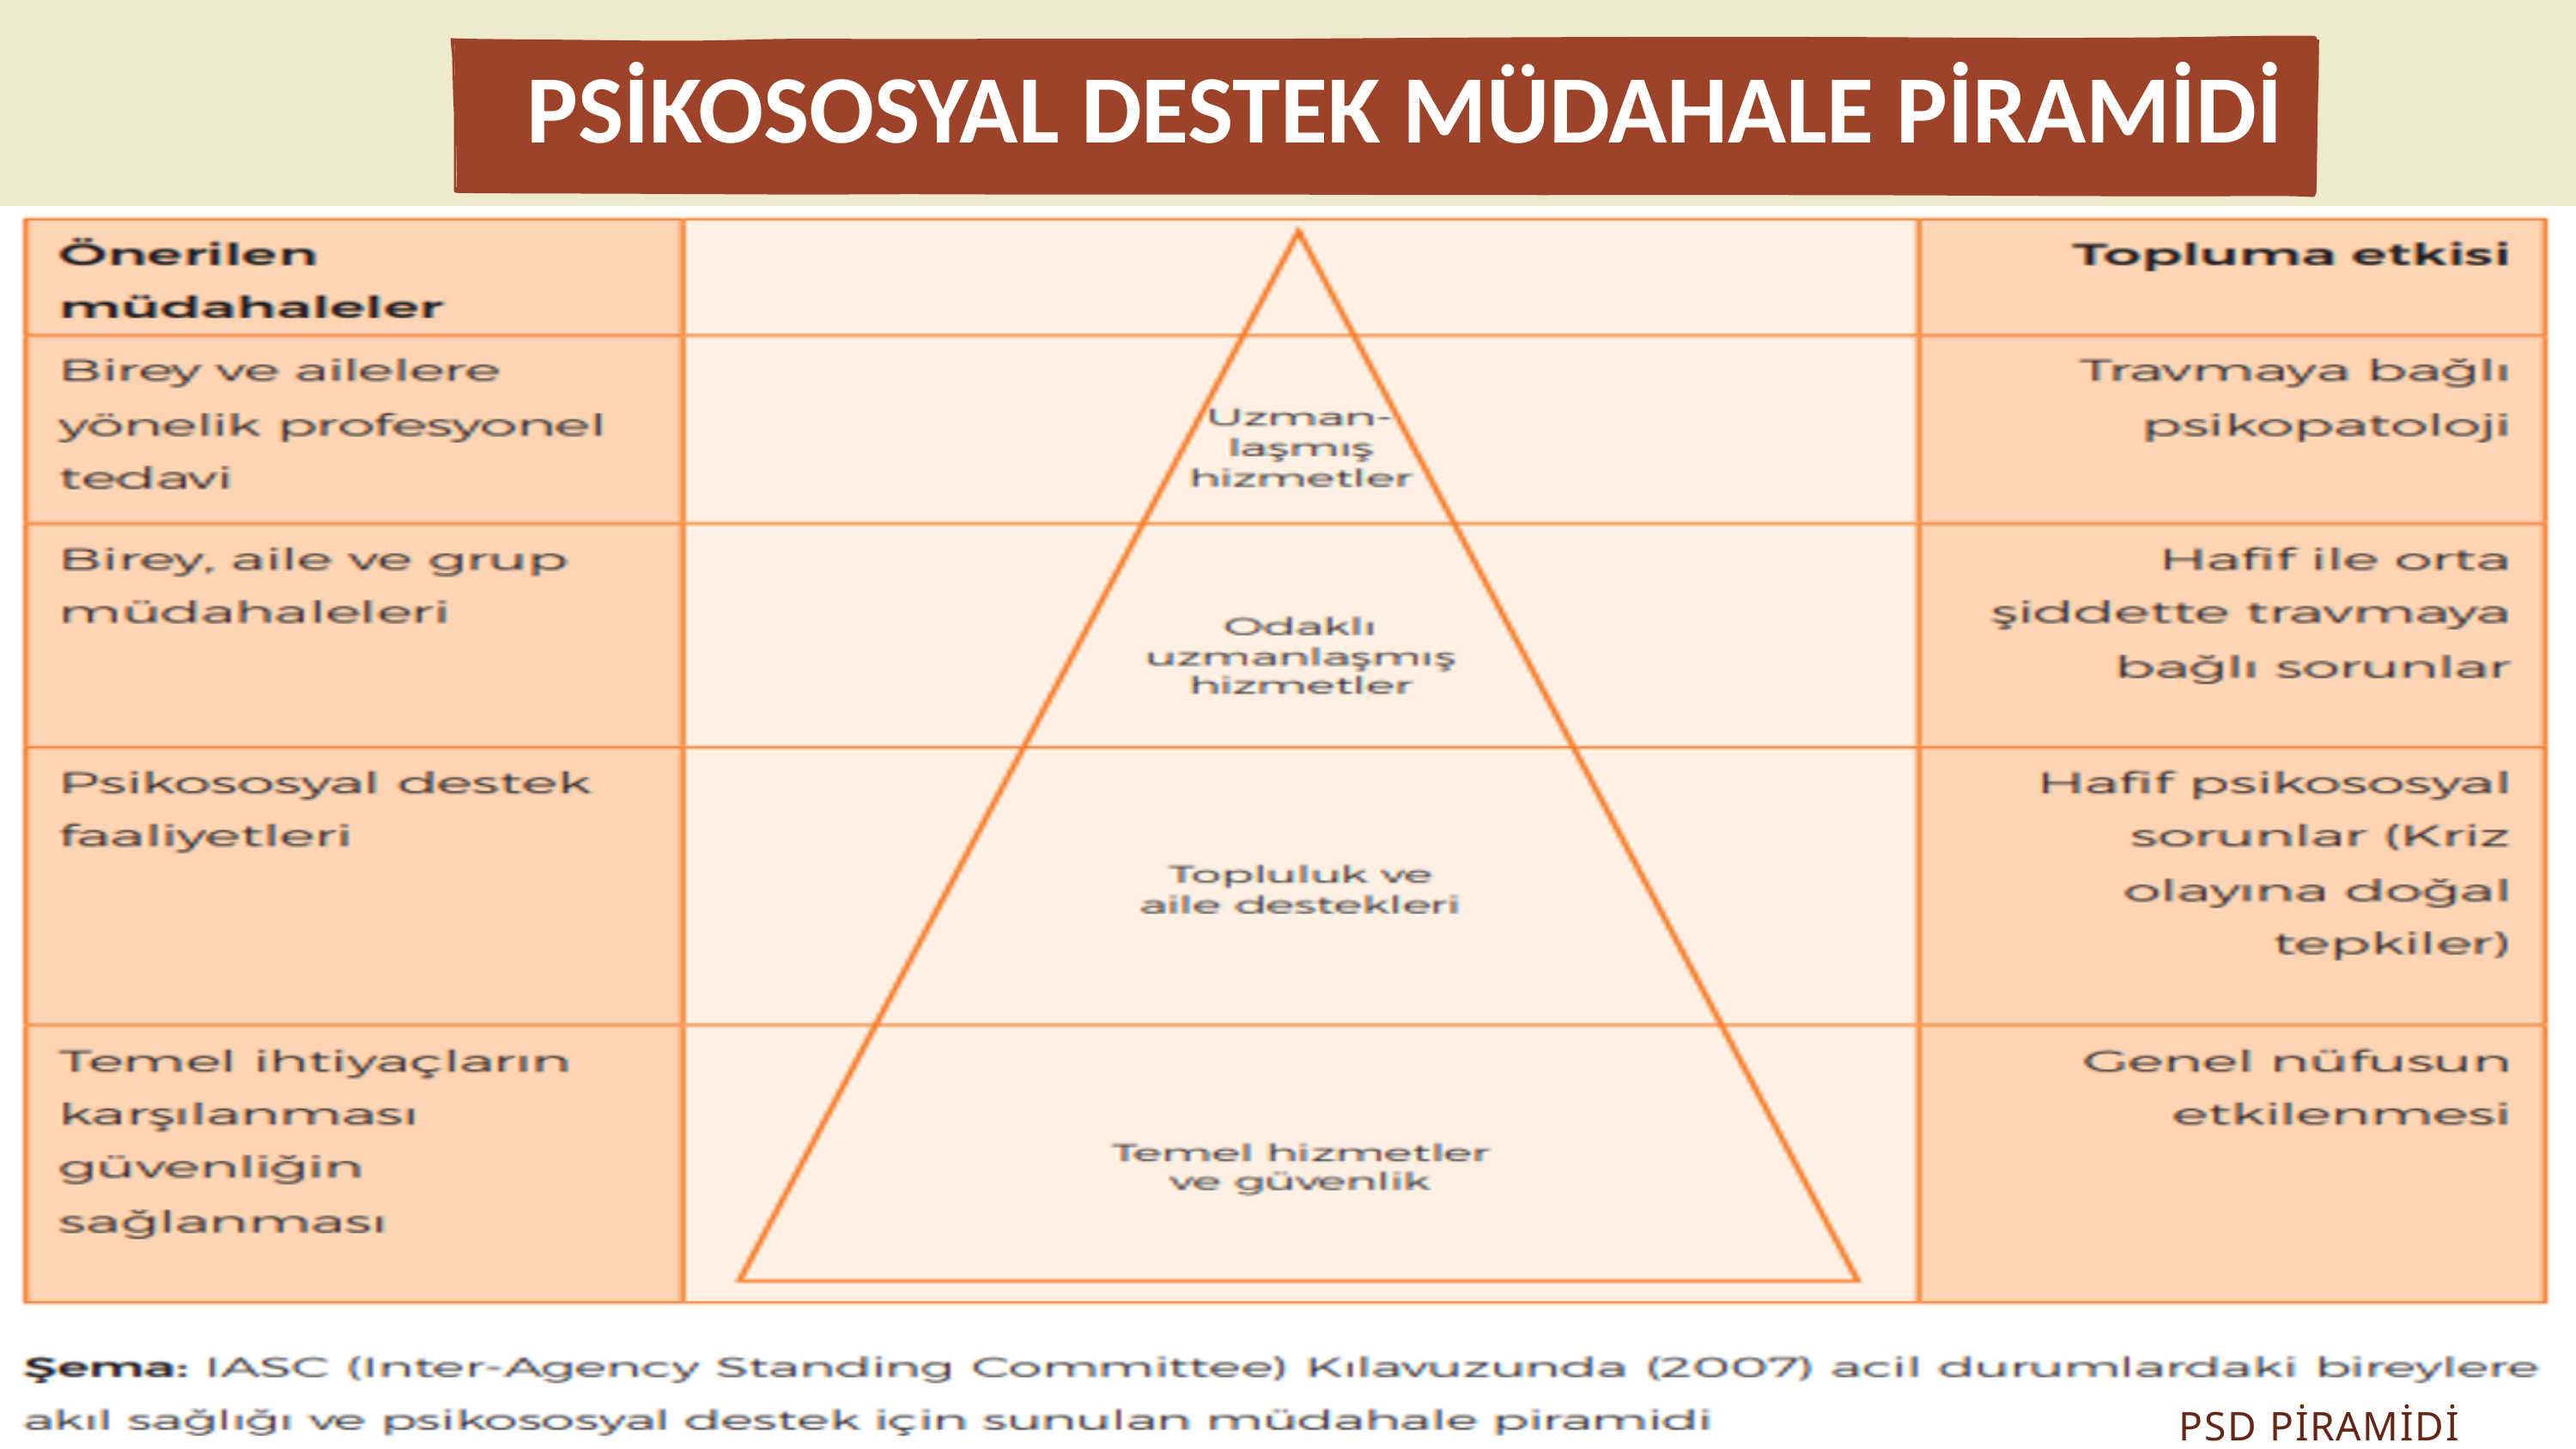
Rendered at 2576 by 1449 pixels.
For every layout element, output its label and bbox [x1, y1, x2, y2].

picture [0, 205, 2576, 1449]
text_box [450, 34, 2319, 198]
